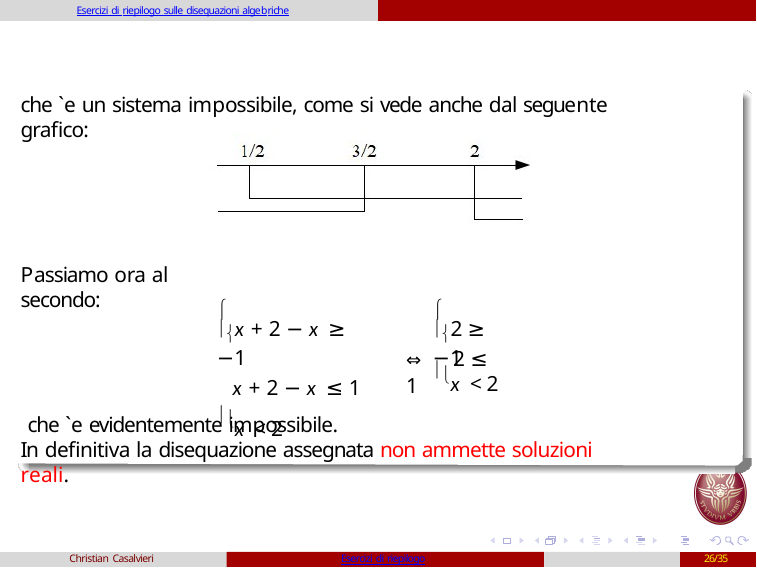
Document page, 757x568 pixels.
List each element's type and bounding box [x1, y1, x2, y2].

slide_number [338, 552, 433, 568]
text_box [0, 0, 756, 567]
footer [67, 552, 160, 568]
